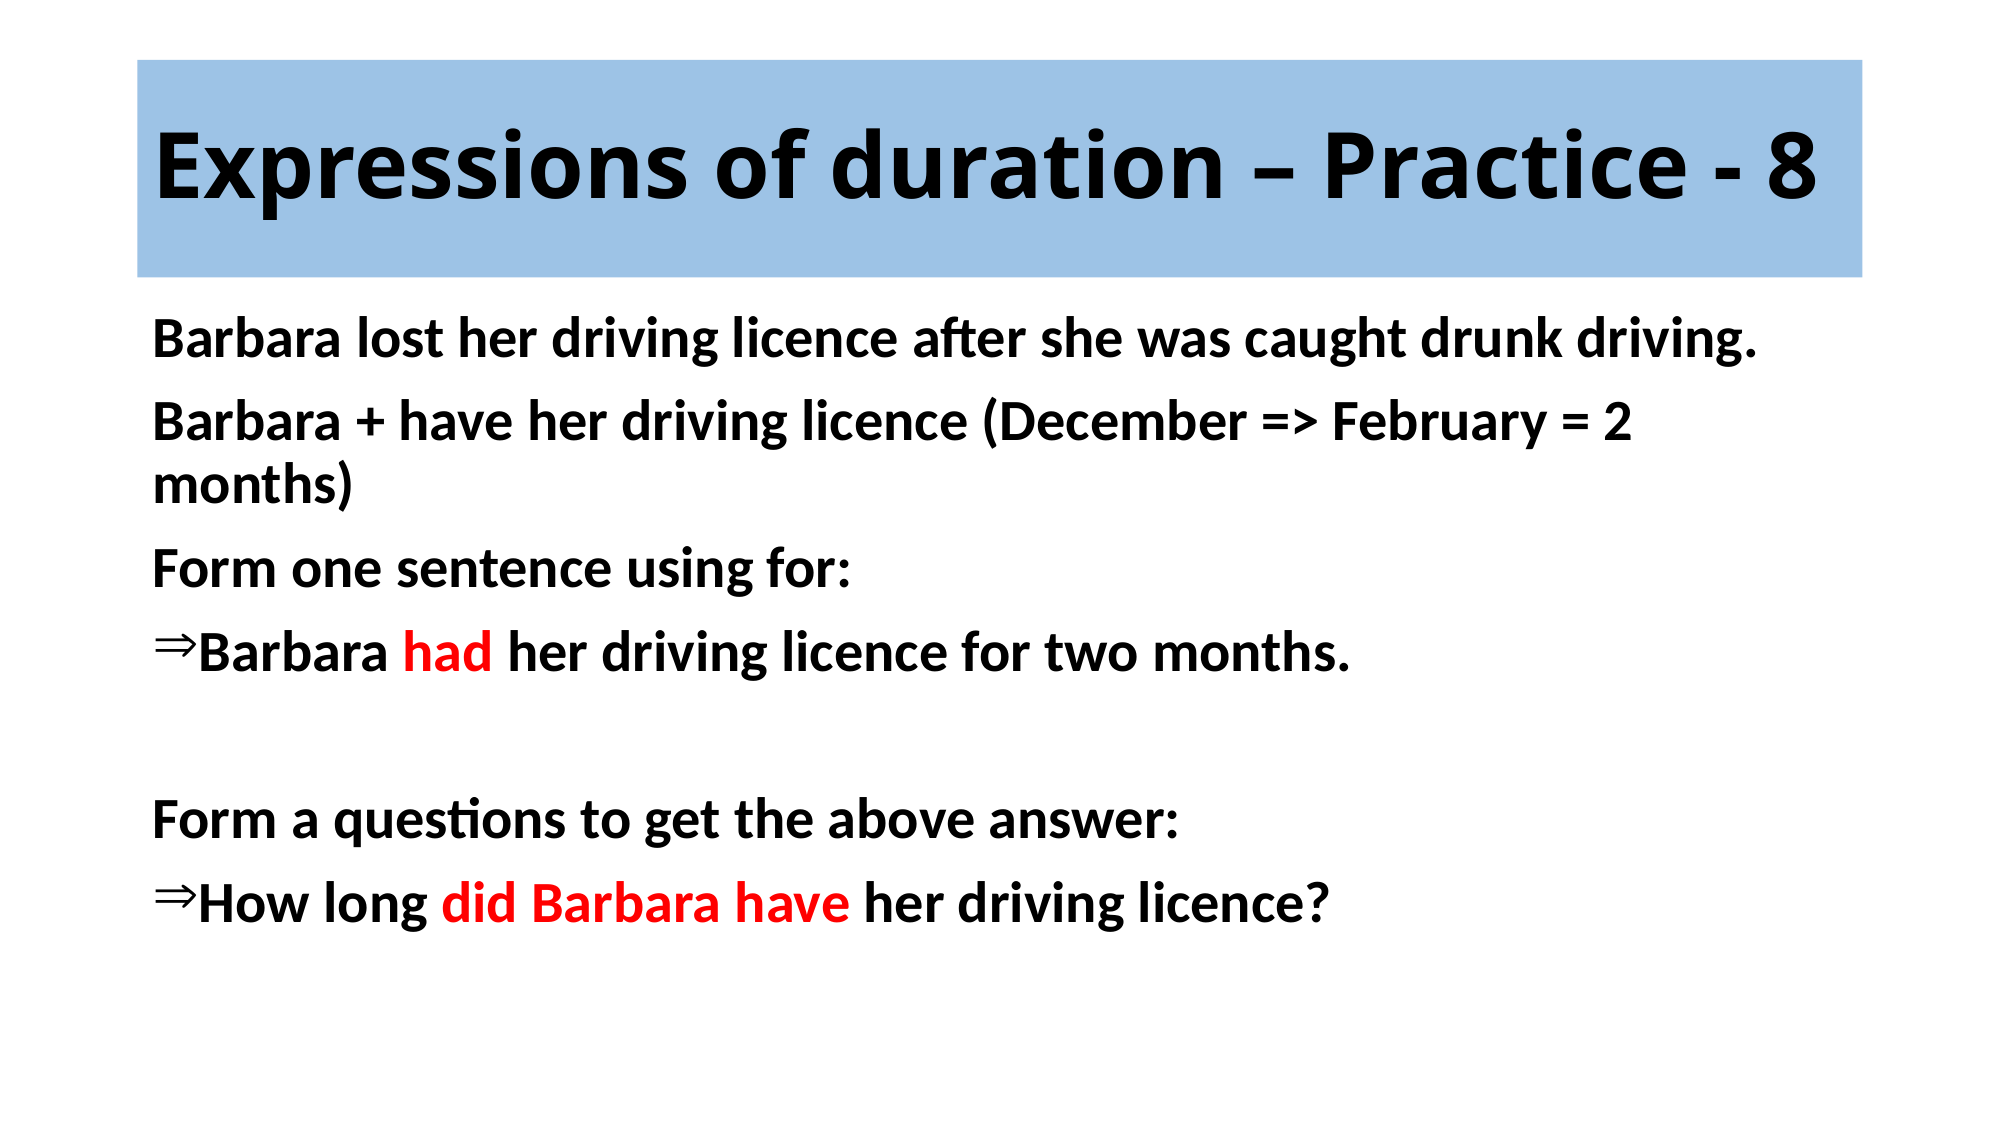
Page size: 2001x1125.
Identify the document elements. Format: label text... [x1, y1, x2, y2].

list Barbara lost her driving licence after she was caught drunk driving. Barbara + have her driving licence (December => February = 2 months) Form one sentence using for: Barbara had her driving licence for two months. Form a questions to get the above answer: How long did Barbara have her driving licence? [137, 299, 1863, 1051]
title Expressions of duration – Practice - 8 [137, 59, 1863, 278]
